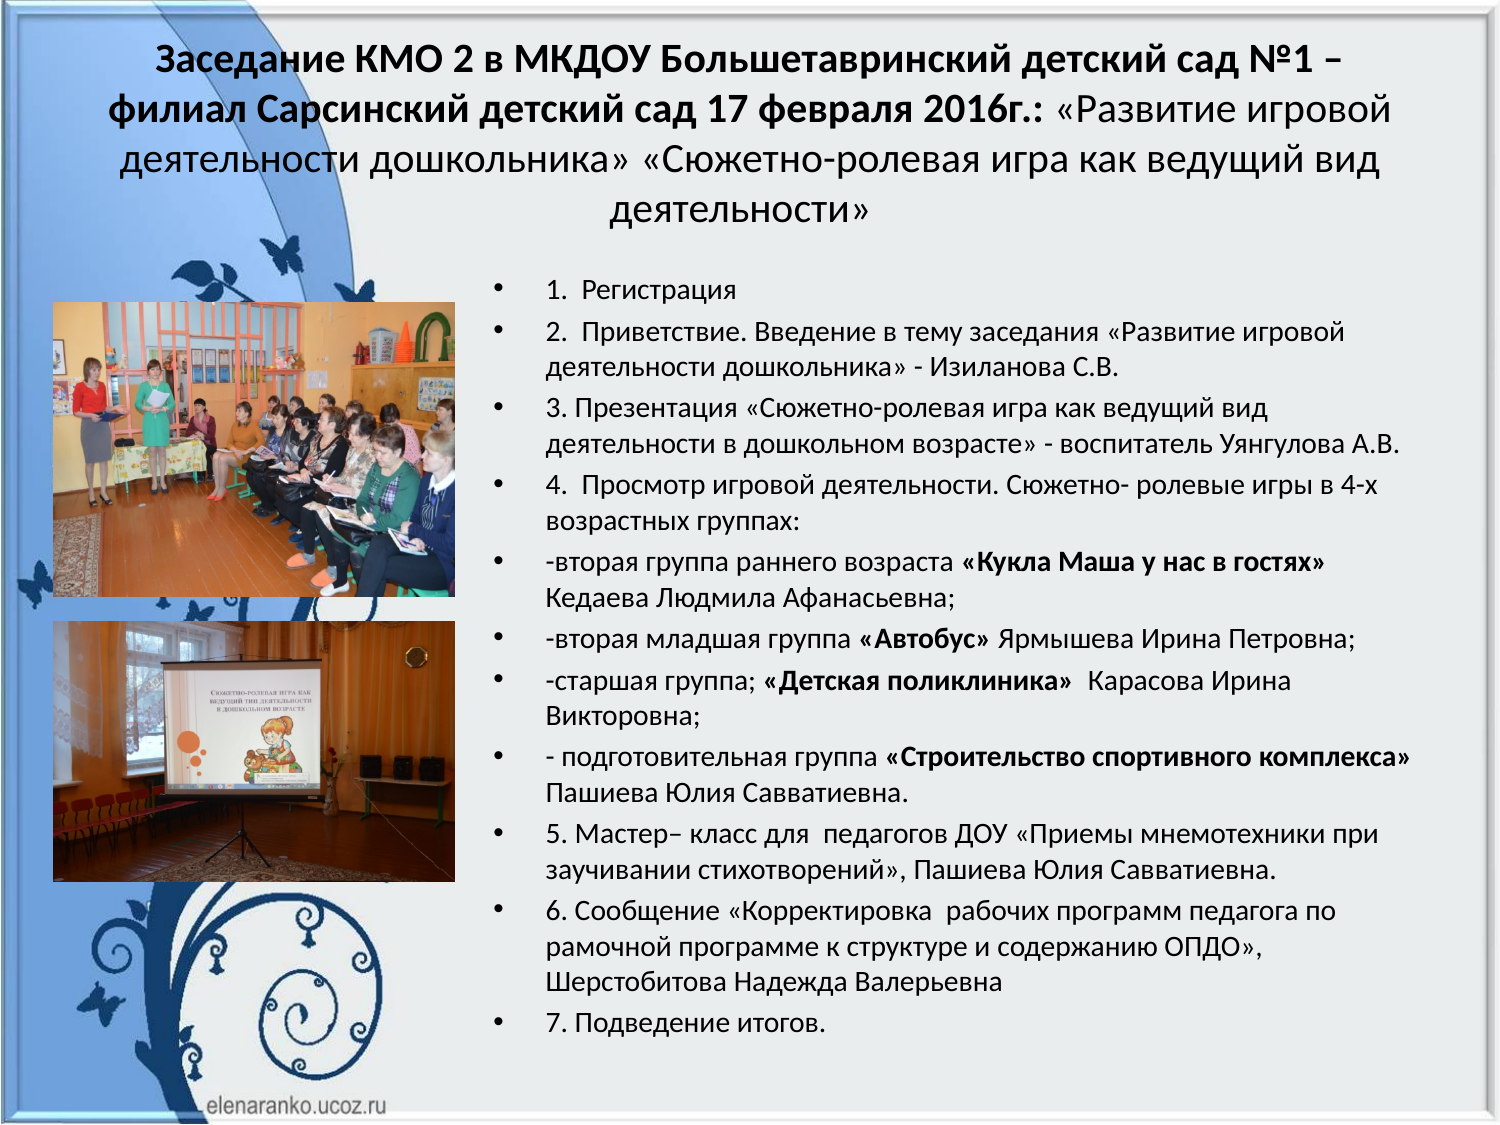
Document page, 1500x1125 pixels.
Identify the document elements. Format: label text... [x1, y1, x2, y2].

title Заседание КМО 2 в МКДОУ Большетавринский детский сад №1 – филиал Сарсинский детский сад 17 февраля 2016г.: «Развитие игровой деятельности дошкольника» «Сюжетно-ролевая игра как ведущий вид деятельности» [75, 45, 1425, 268]
picture [0, 0, 1500, 1125]
list 1. Регистрация 2. Приветствие. Введение в тему заседания «Развитие игровой деятельности дошкольника» - Изиланова С.В. 3. Презентация «Сюжетно-ролевая игра как ведущий вид деятельности в дошкольном возрасте» - воспитатель Уянгулова А.В. 4. Просмотр игровой деятельности. Сюжетно- ролевые игры в 4-х возрастных группах: -вторая группа раннего возраста «Кукла Маша у нас в гостях» Кедаева Людмила Афанасьевна; -вторая младшая группа «Автобус» Ярмышева Ирина Петровна; -старшая группа; «Детская поликлиника» Карасова Ирина Викторовна; - подготовительная группа «Строительство спортивного комплекса» Пашиева Юлия Савватиевна. 5. Мастер– класс для педагогов ДОУ «Приемы мнемотехники при заучивании стихотворений», Пашиева Юлия Савватиевна. 6. Сообщение «Корректировка рабочих программ педагога по рамочной программе к структуре и содержанию ОПДО», Шерстобитова Надежда Валерьевна 7. Подведение итогов. [478, 262, 1447, 1059]
